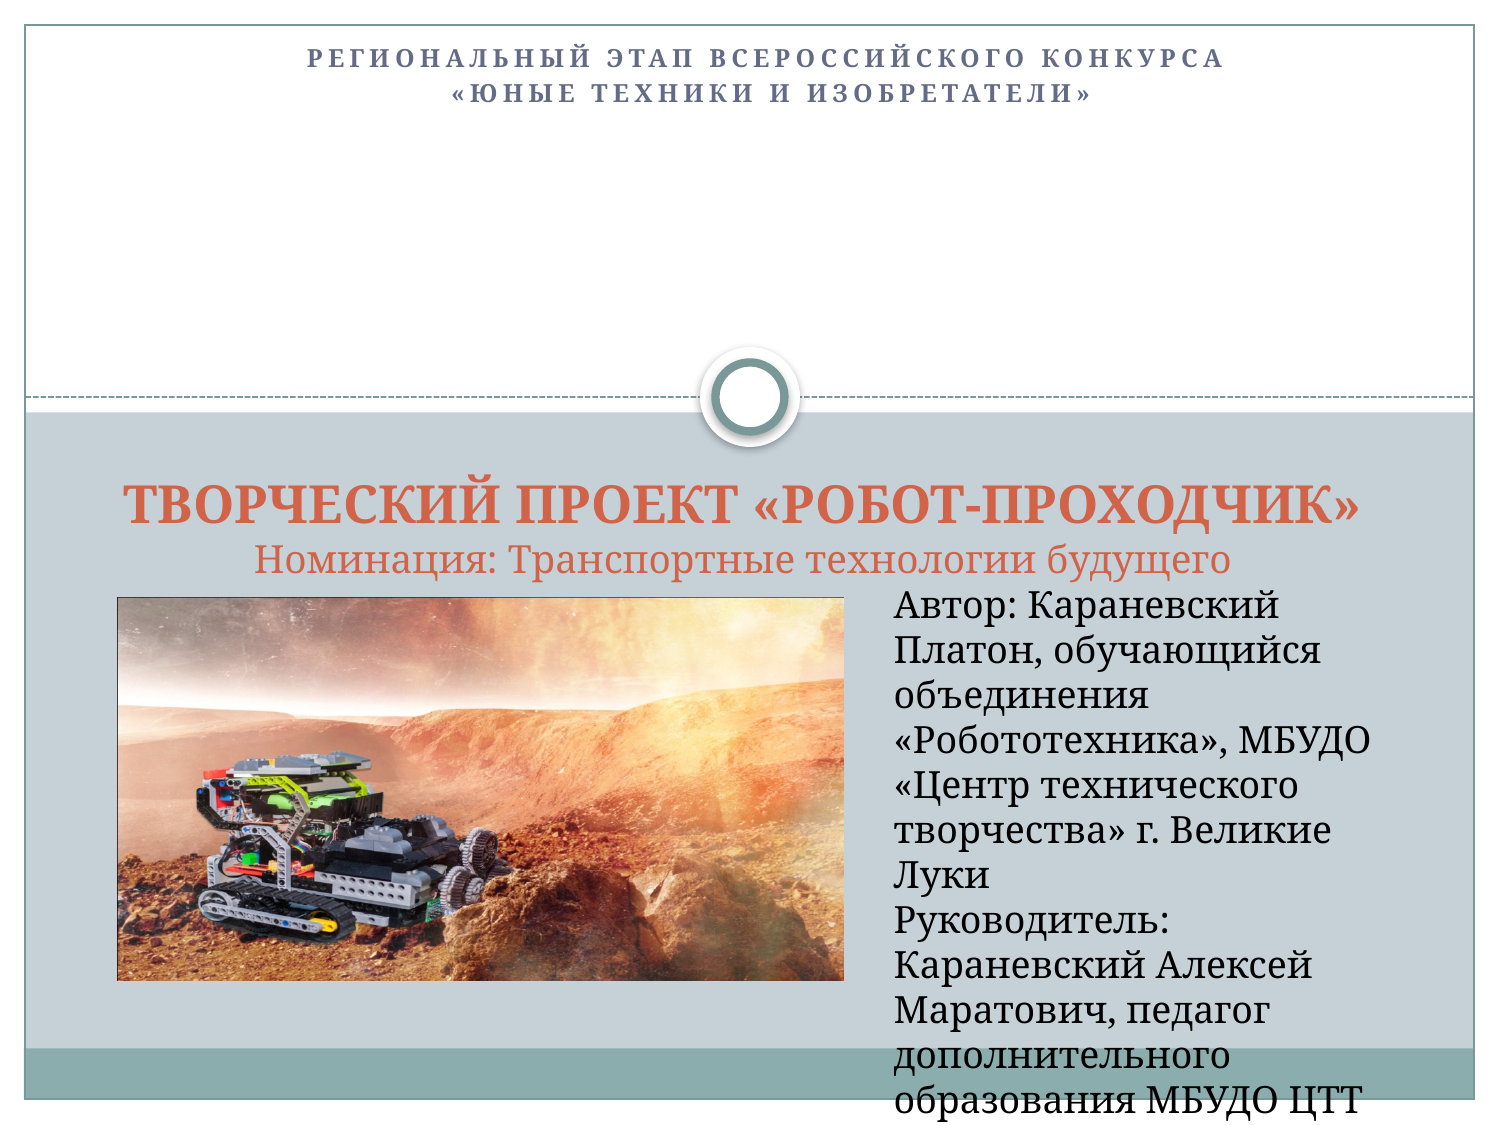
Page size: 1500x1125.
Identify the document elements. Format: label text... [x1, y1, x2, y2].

picture [116, 597, 844, 982]
subtitle РЕГИОНАЛЬНЫЙ ЭТАП ВСЕРОССИЙСКОГО КОНКУРСА «ЮНЫЕ ТЕХНИКИ И ИЗОБРЕТАТЕЛИ» [246, 35, 1297, 235]
text_box Автор: Караневский Платон, обучающийся объединения «Робототехника», МБУДО «Центр технического творчества» г. Великие Луки Руководитель: Караневский Алексей Маратович, педагог дополнительного образования МБУДО ЦТТ [878, 574, 1442, 1125]
title ТВОРЧЕСКИЙ ПРОЕКТ «РОБОТ-ПРОХОДЧИК» Номинация: Транспортные технологии будущего [105, 410, 1381, 652]
